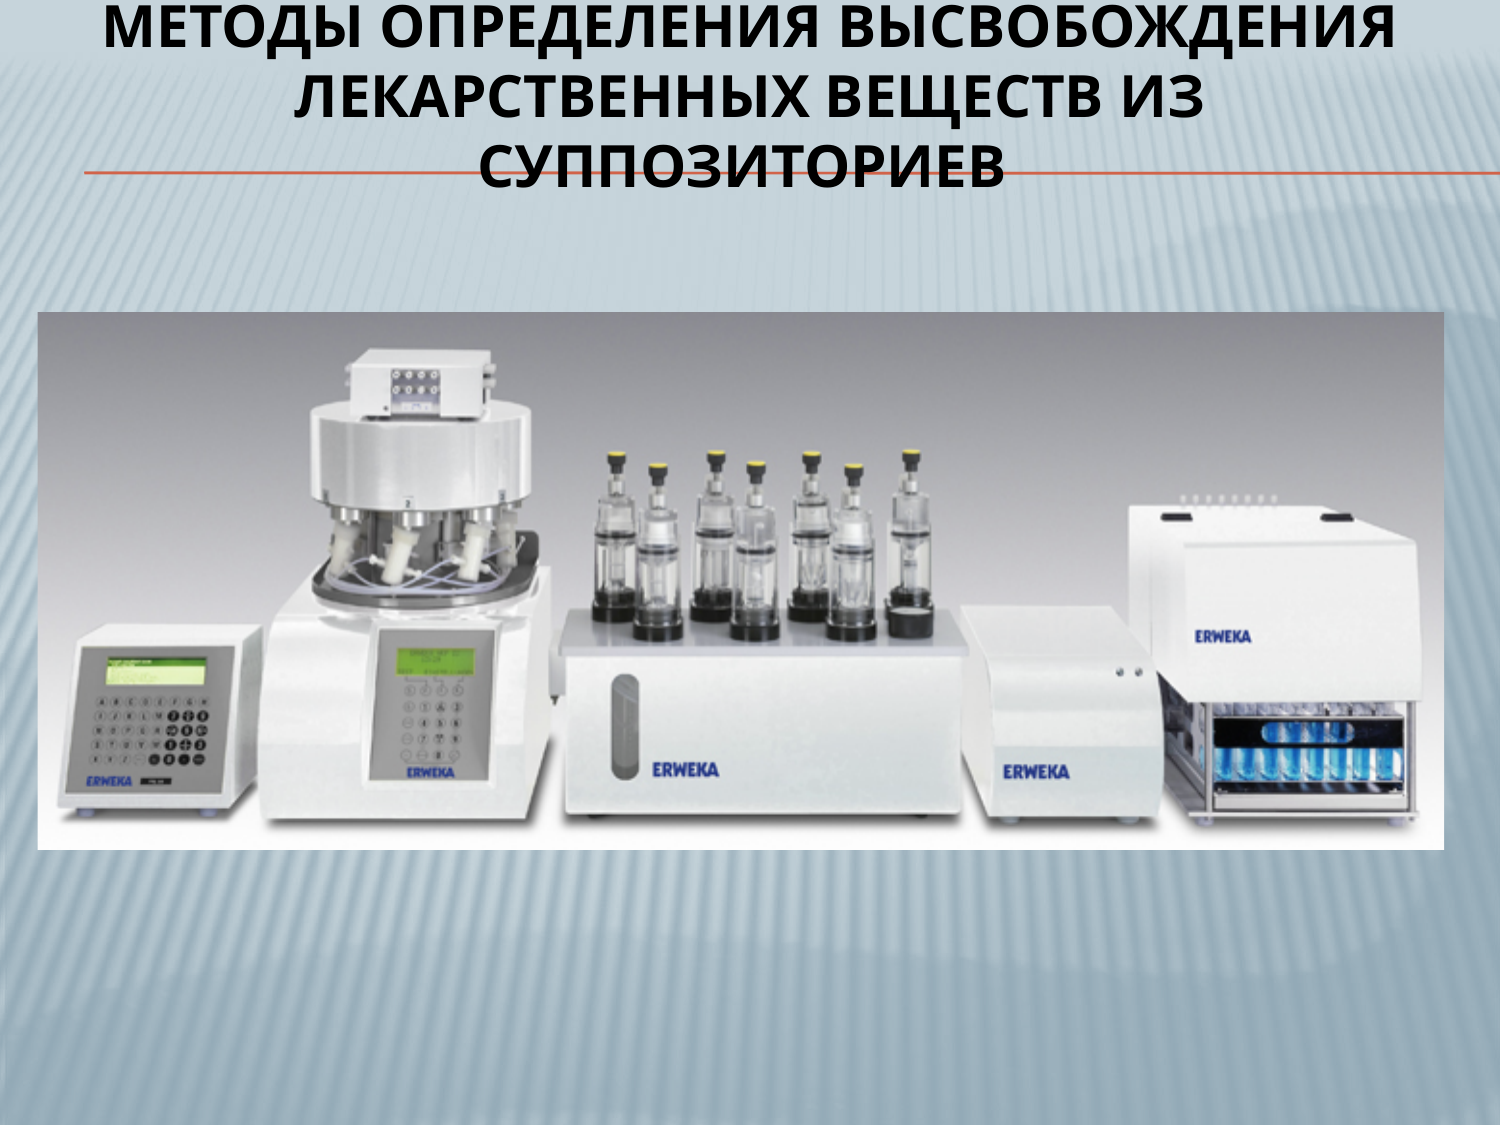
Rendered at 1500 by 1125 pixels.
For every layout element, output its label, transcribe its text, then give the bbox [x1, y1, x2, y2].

title Методы Определения высвобождения лекарственных веществ из суппозиториев [37, 24, 1463, 163]
list [50, 200, 1475, 1088]
picture [37, 312, 1445, 851]
